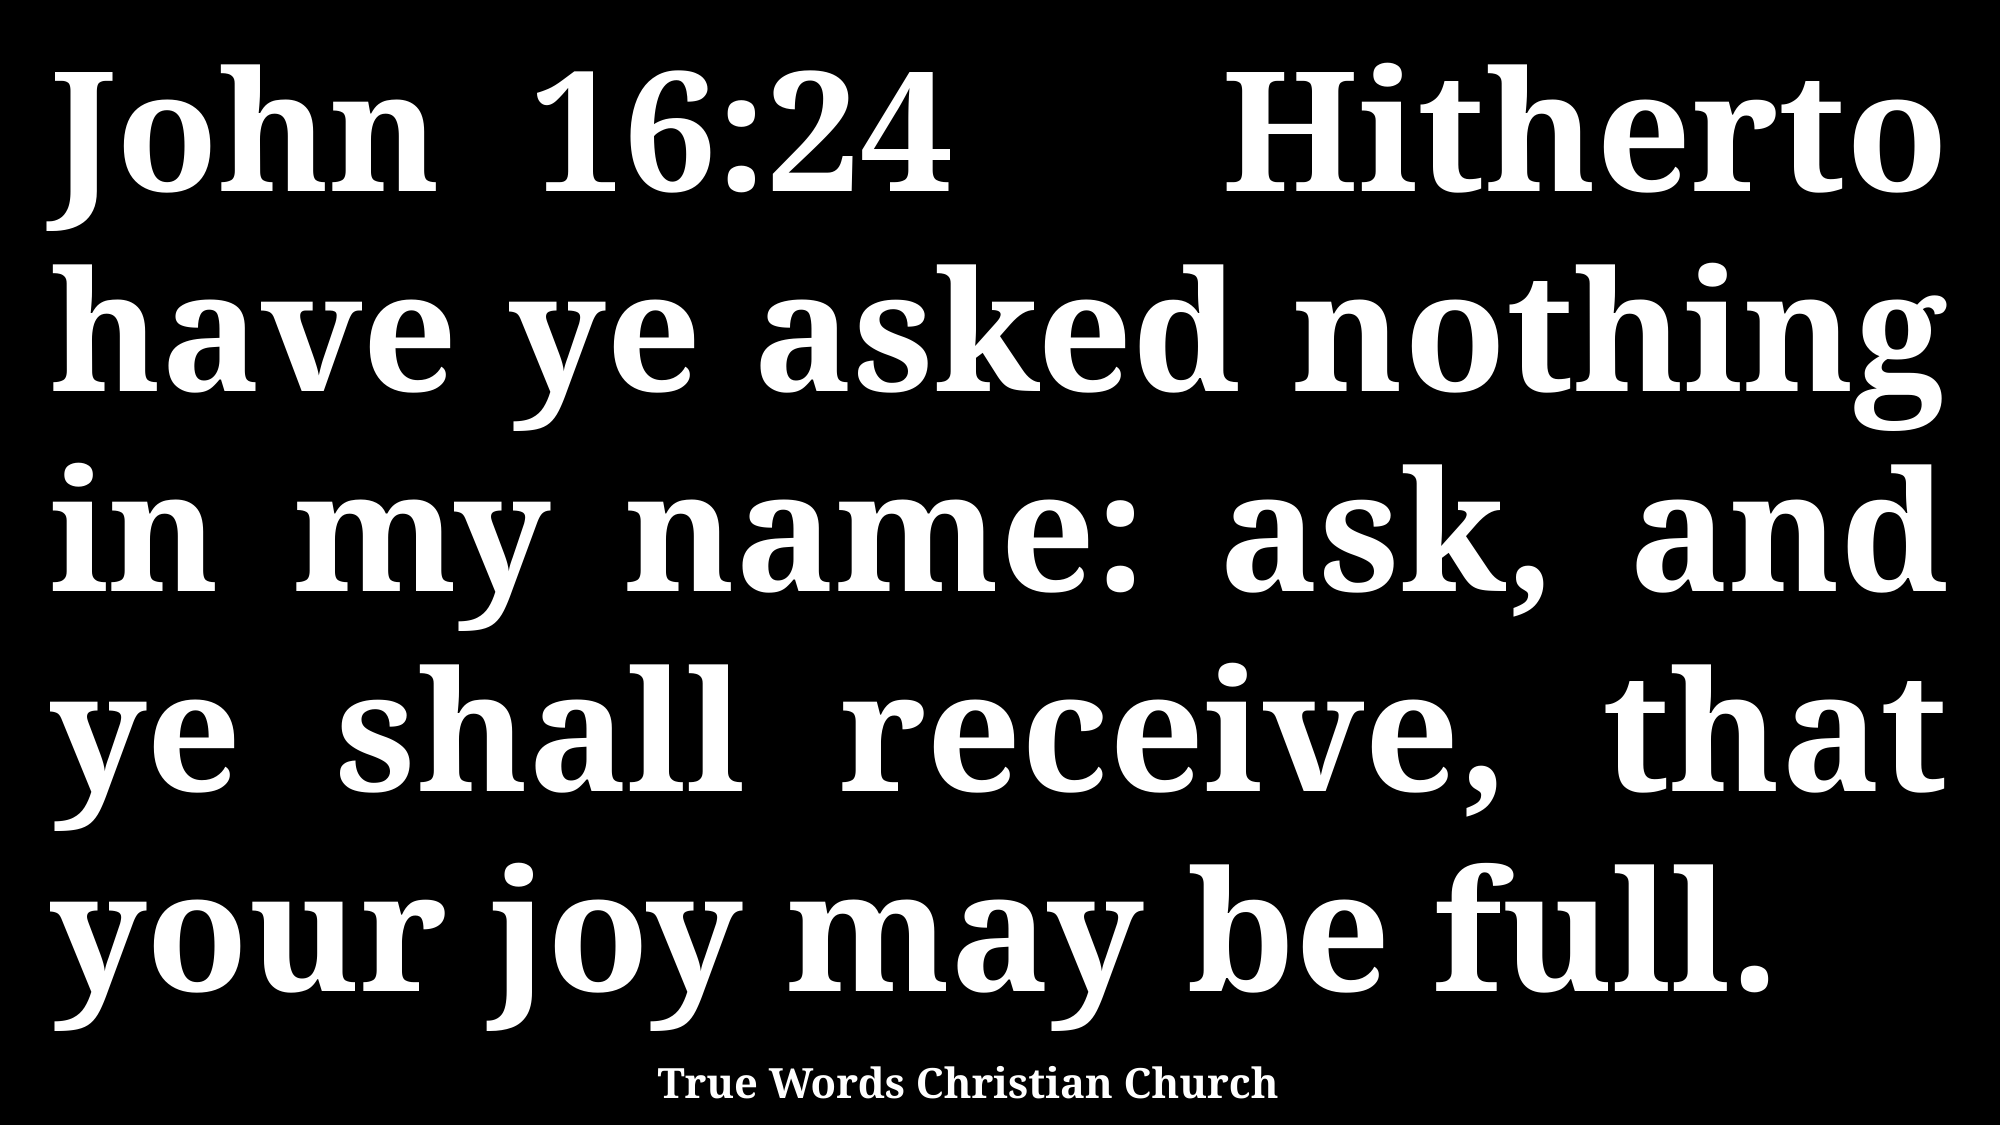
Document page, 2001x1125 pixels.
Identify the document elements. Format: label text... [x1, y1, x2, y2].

text_box True Words Christian Church [642, 1049, 1294, 1114]
text_box John 16:24 Hitherto have ye asked nothing in my name: ask, and ye shall receive, that your joy may be full. [35, 17, 1965, 1032]
